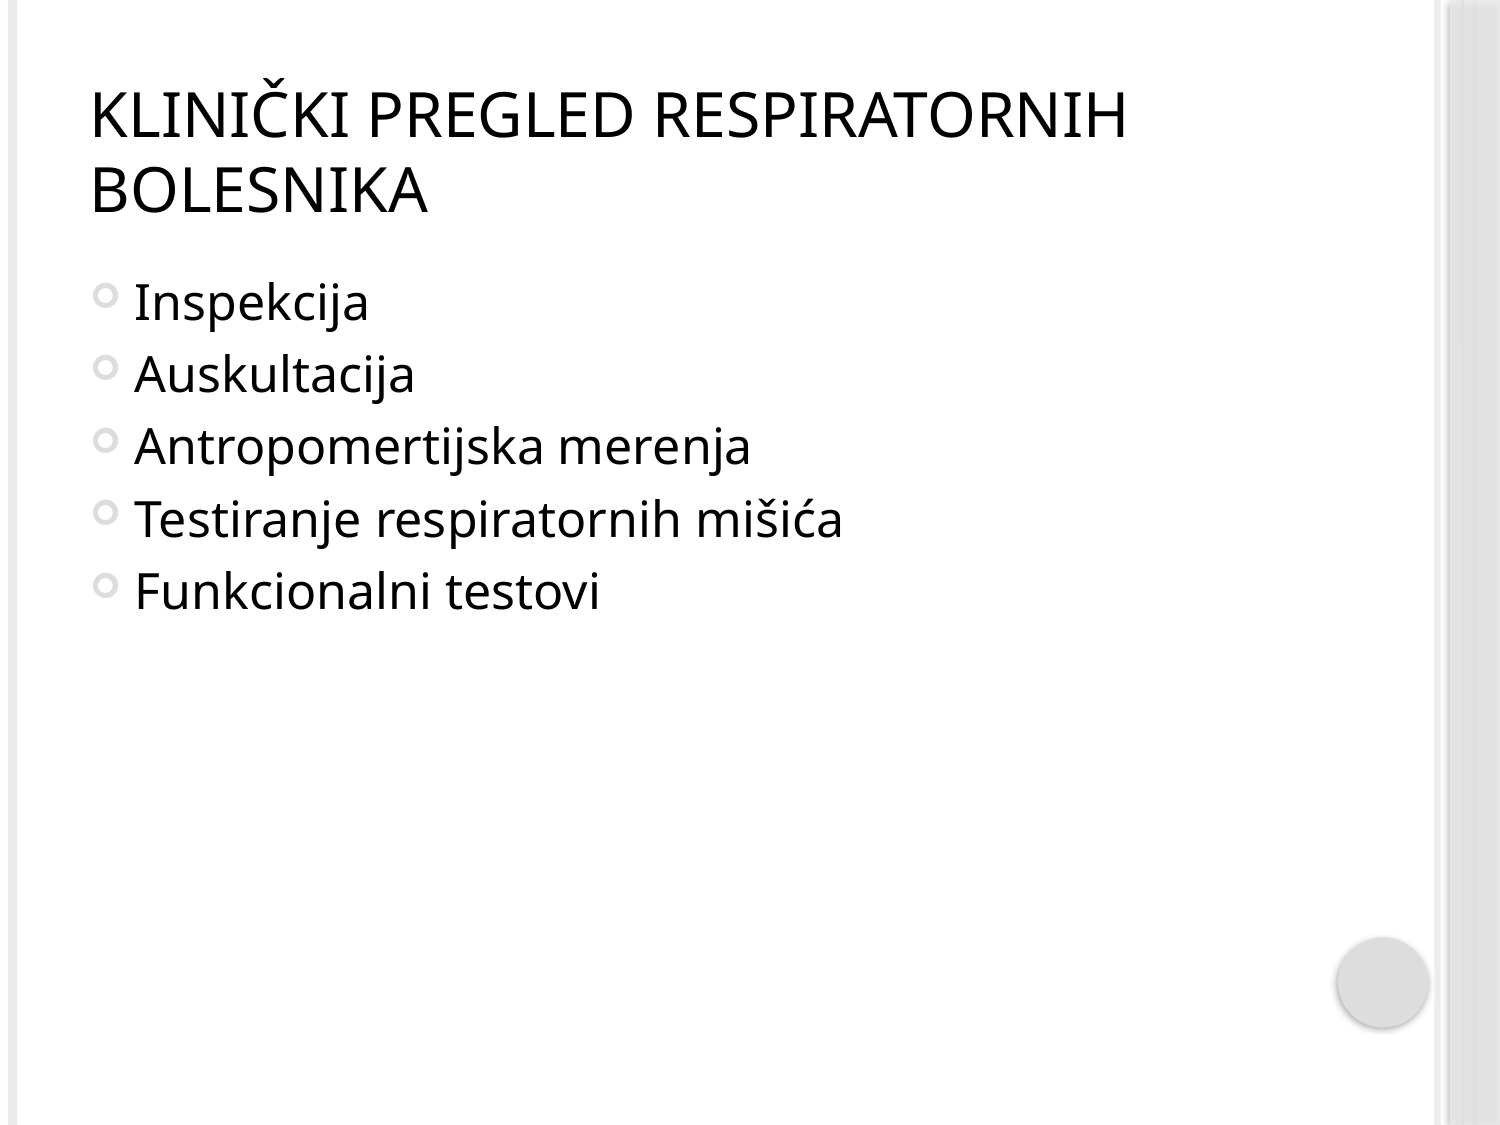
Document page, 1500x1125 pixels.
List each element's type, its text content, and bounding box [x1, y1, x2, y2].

title Klinički pregled respiratornih bolesnika [75, 45, 1300, 233]
list Inspekcija Auskultacija Antropomertijska merenja Testiranje respiratornih mišića Funkcionalni testovi [74, 262, 1301, 1063]
